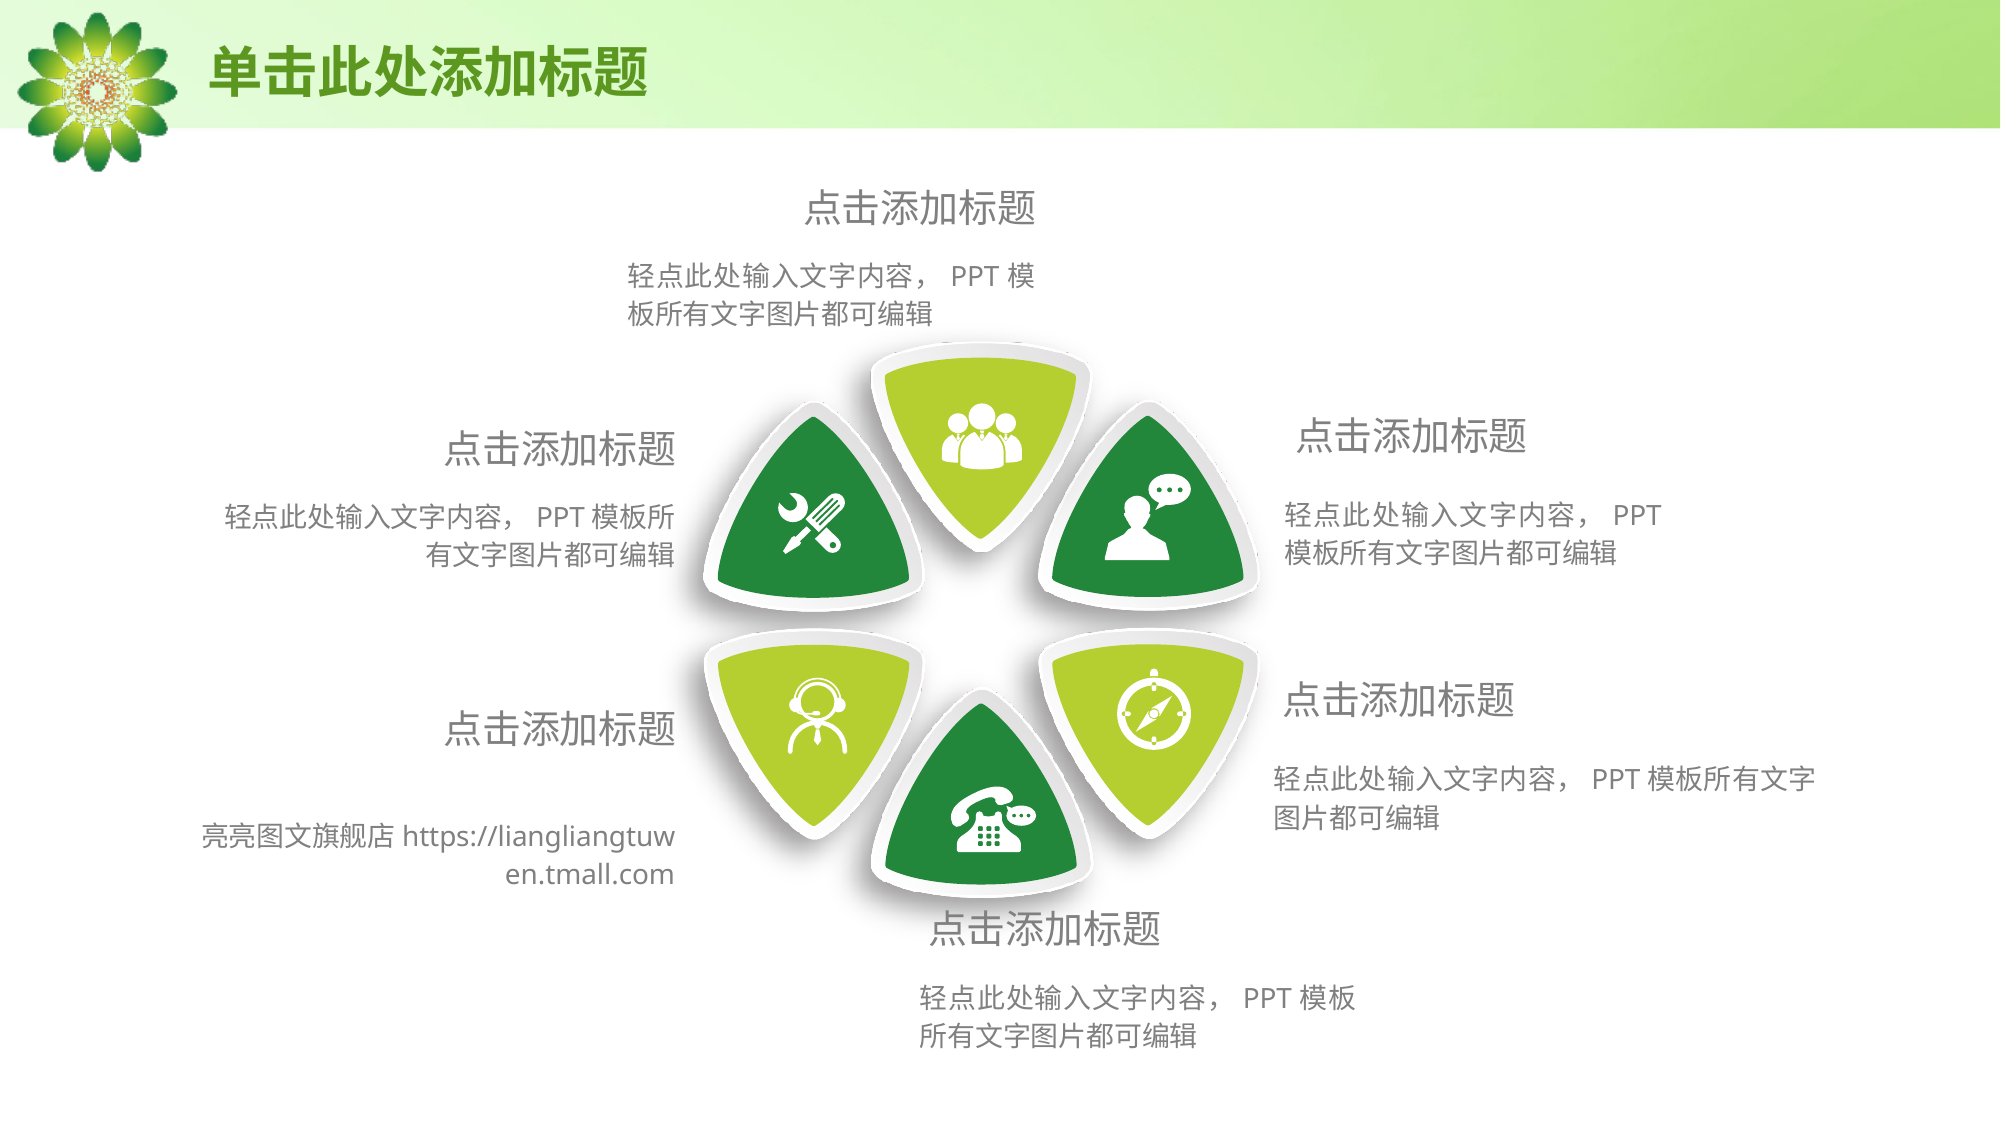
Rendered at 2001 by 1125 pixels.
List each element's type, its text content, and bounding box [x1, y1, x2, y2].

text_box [183, 697, 693, 861]
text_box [1117, 668, 1191, 750]
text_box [612, 176, 1053, 339]
picture [0, 0, 2001, 1125]
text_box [1269, 403, 1684, 578]
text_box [941, 403, 1022, 470]
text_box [1104, 473, 1191, 560]
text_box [905, 897, 1371, 1061]
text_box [183, 416, 693, 580]
title 单击此处添加标题 [192, 37, 1918, 113]
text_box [778, 492, 846, 554]
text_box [947, 785, 1037, 853]
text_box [1259, 668, 1832, 843]
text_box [787, 677, 848, 754]
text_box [647, 313, 1288, 954]
